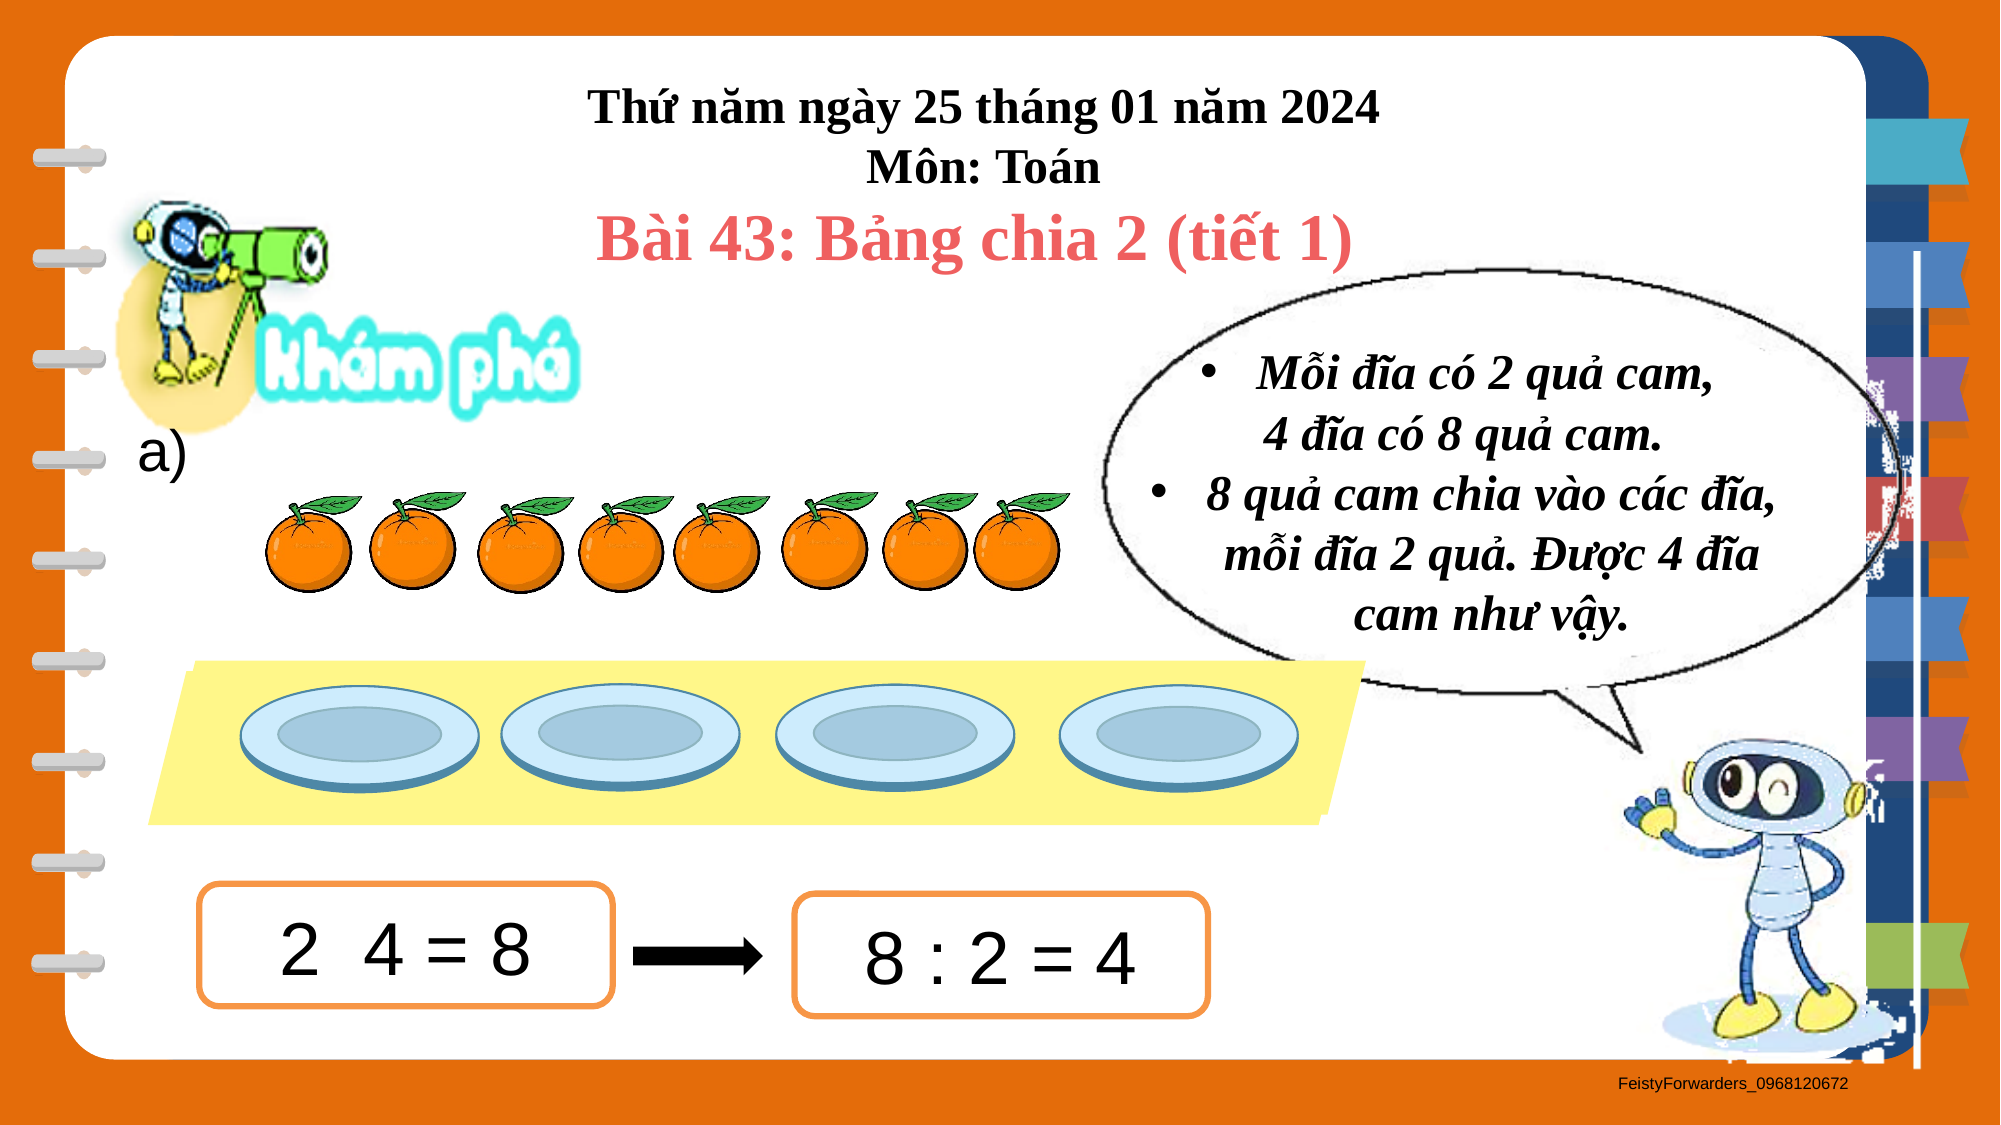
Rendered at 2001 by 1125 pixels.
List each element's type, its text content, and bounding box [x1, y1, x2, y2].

text_box 8 : 2 = 4 [793, 892, 1083, 1018]
text_box Thứ năm ngày 25 tháng 01 năm 2024 Môn: Toán Bài 43: Bảng chia 2 (tiết 1) [500, 66, 1468, 282]
text_box [192, 660, 1083, 672]
picture [262, 494, 365, 594]
picture [778, 490, 1073, 592]
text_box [776, 684, 1015, 791]
text_box [633, 936, 763, 976]
picture [72, 165, 677, 460]
picture [1095, 680, 1287, 685]
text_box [1059, 685, 1298, 792]
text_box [501, 684, 740, 791]
picture [366, 490, 469, 591]
picture [474, 494, 773, 595]
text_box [240, 686, 479, 793]
picture [1083, 251, 1956, 1073]
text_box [149, 672, 1356, 824]
picture [805, 680, 997, 684]
text_box a) [122, 460, 205, 491]
